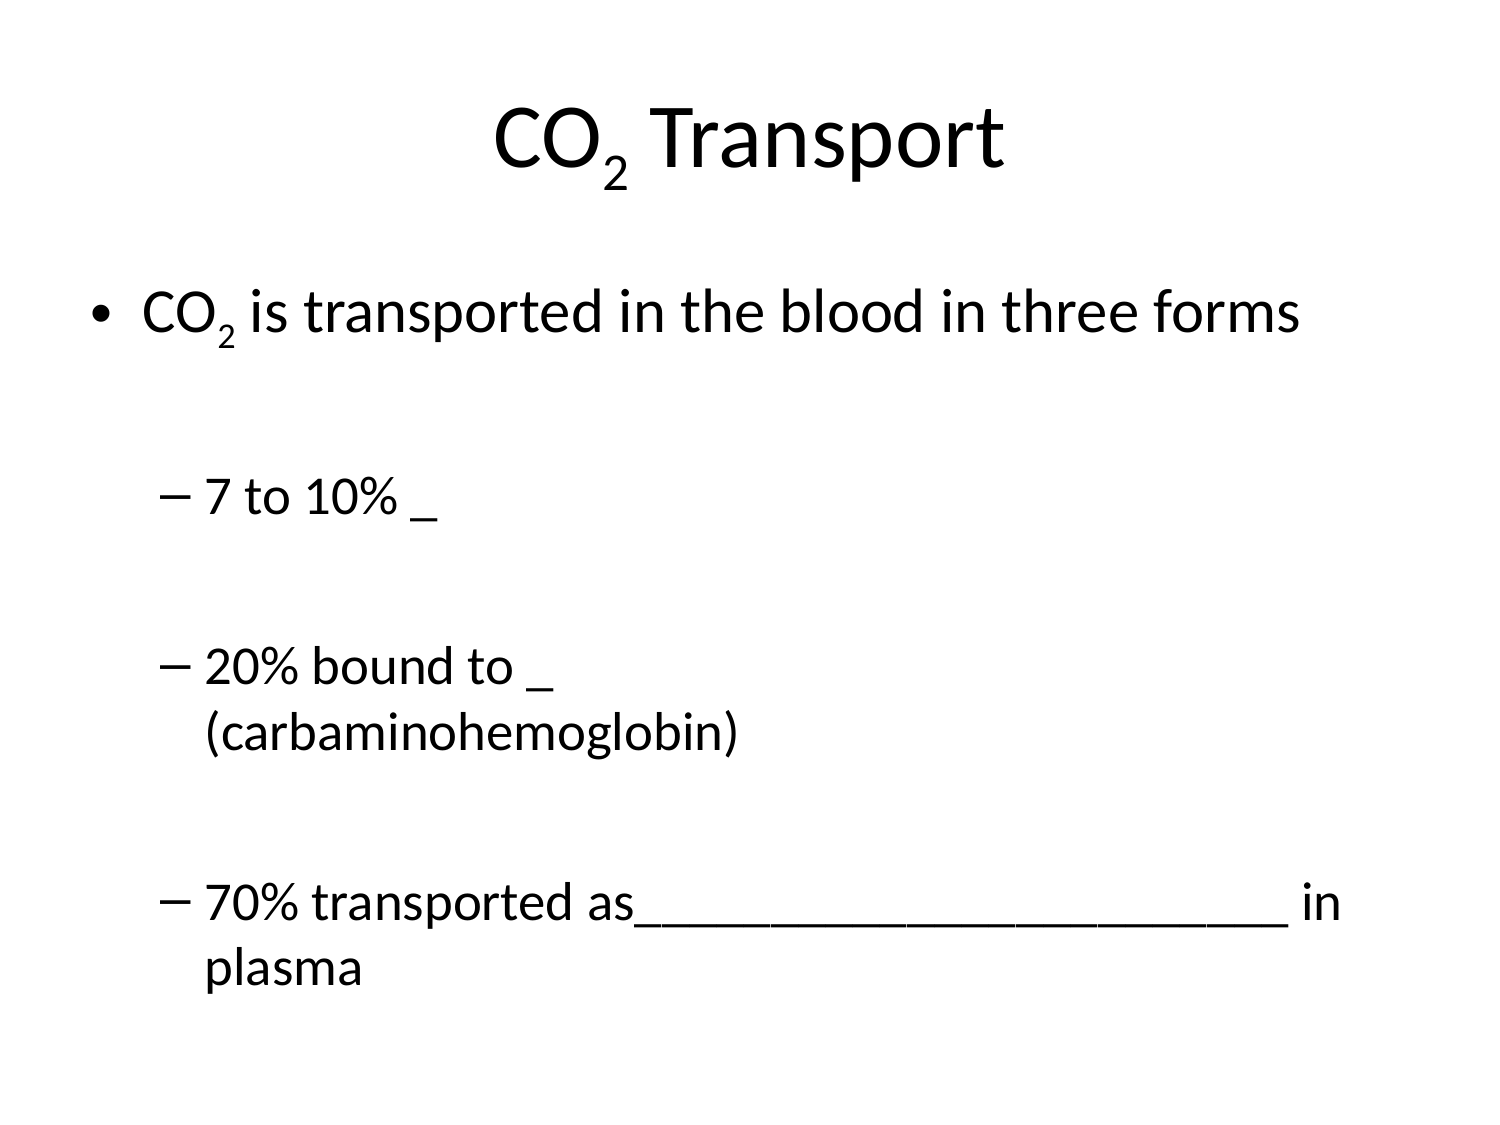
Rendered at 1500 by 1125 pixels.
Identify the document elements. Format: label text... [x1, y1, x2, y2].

title CO2 Transport [75, 45, 1425, 233]
list CO2 is transported in the blood in three forms 7 to 10% _ 20% bound to _ (carbaminohemoglobin) 70% transported as________________________ in plasma [75, 262, 1425, 1005]
